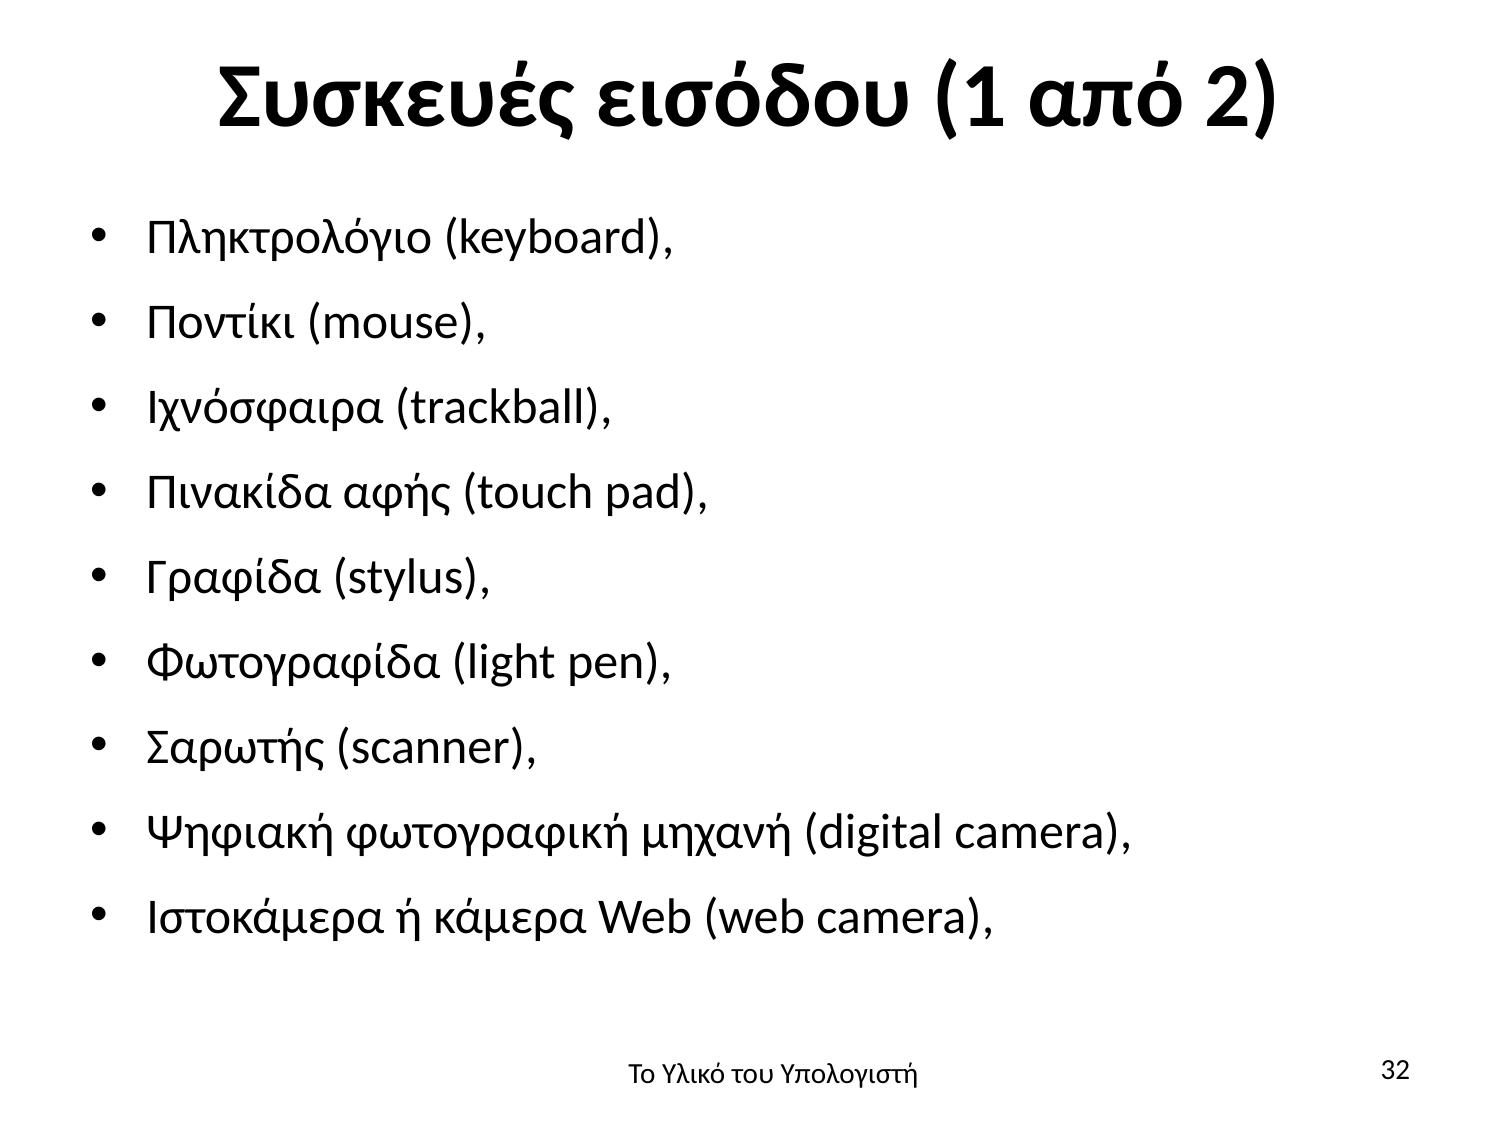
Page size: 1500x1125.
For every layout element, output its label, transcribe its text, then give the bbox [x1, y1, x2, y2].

list Πληκτρολόγιο (keyboard), Ποντίκι (mouse), Ιχνόσφαιρα (trackball), Πινακίδα αφής (touch pad), Γραφίδα (stylus), Φωτογραφίδα (light pen), Σαρωτής (scanner), Ψηφιακή φωτογραφική μηχανή (digital camera), Ιστοκάμερα ή κάμερα Web (web camera), [75, 196, 1425, 976]
text_box Το Υλικό του Υπολογιστή [511, 1046, 1036, 1125]
title Συσκευές εισόδου (1 από 2) [75, 7, 1425, 173]
text_box 32 [1074, 1042, 1425, 1103]
